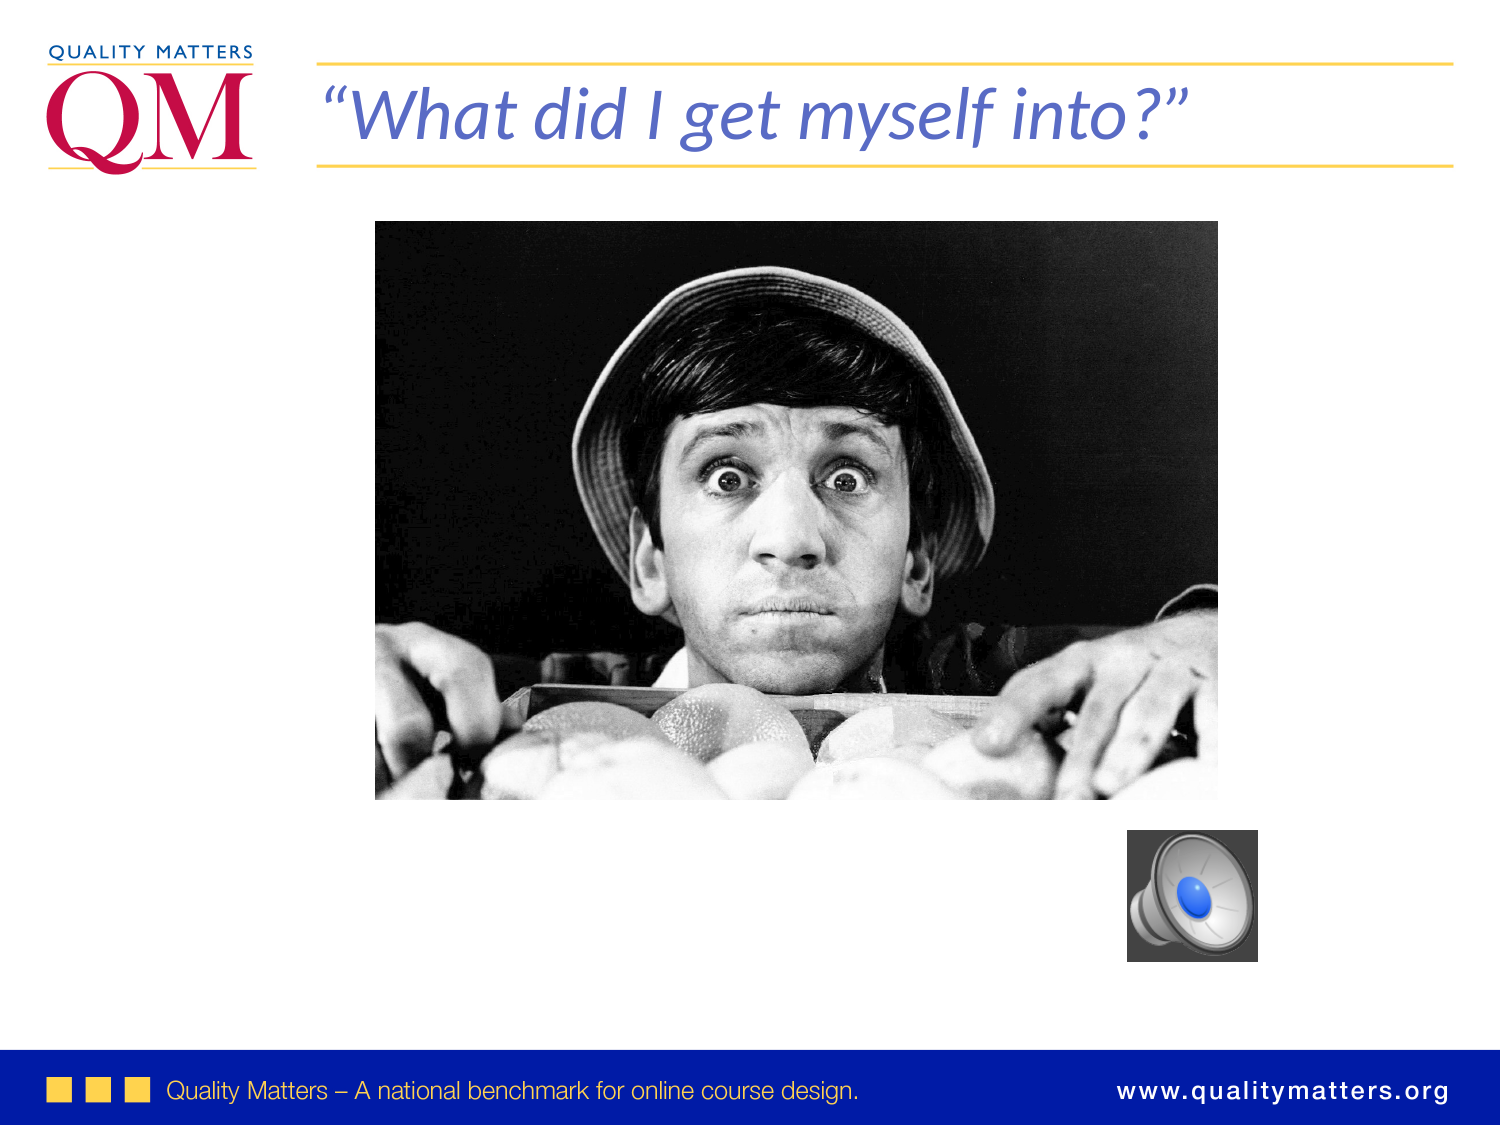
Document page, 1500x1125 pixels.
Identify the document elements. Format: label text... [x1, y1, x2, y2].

picture [0, 0, 1500, 1125]
list “What did I get myself into?” [301, 49, 1477, 169]
